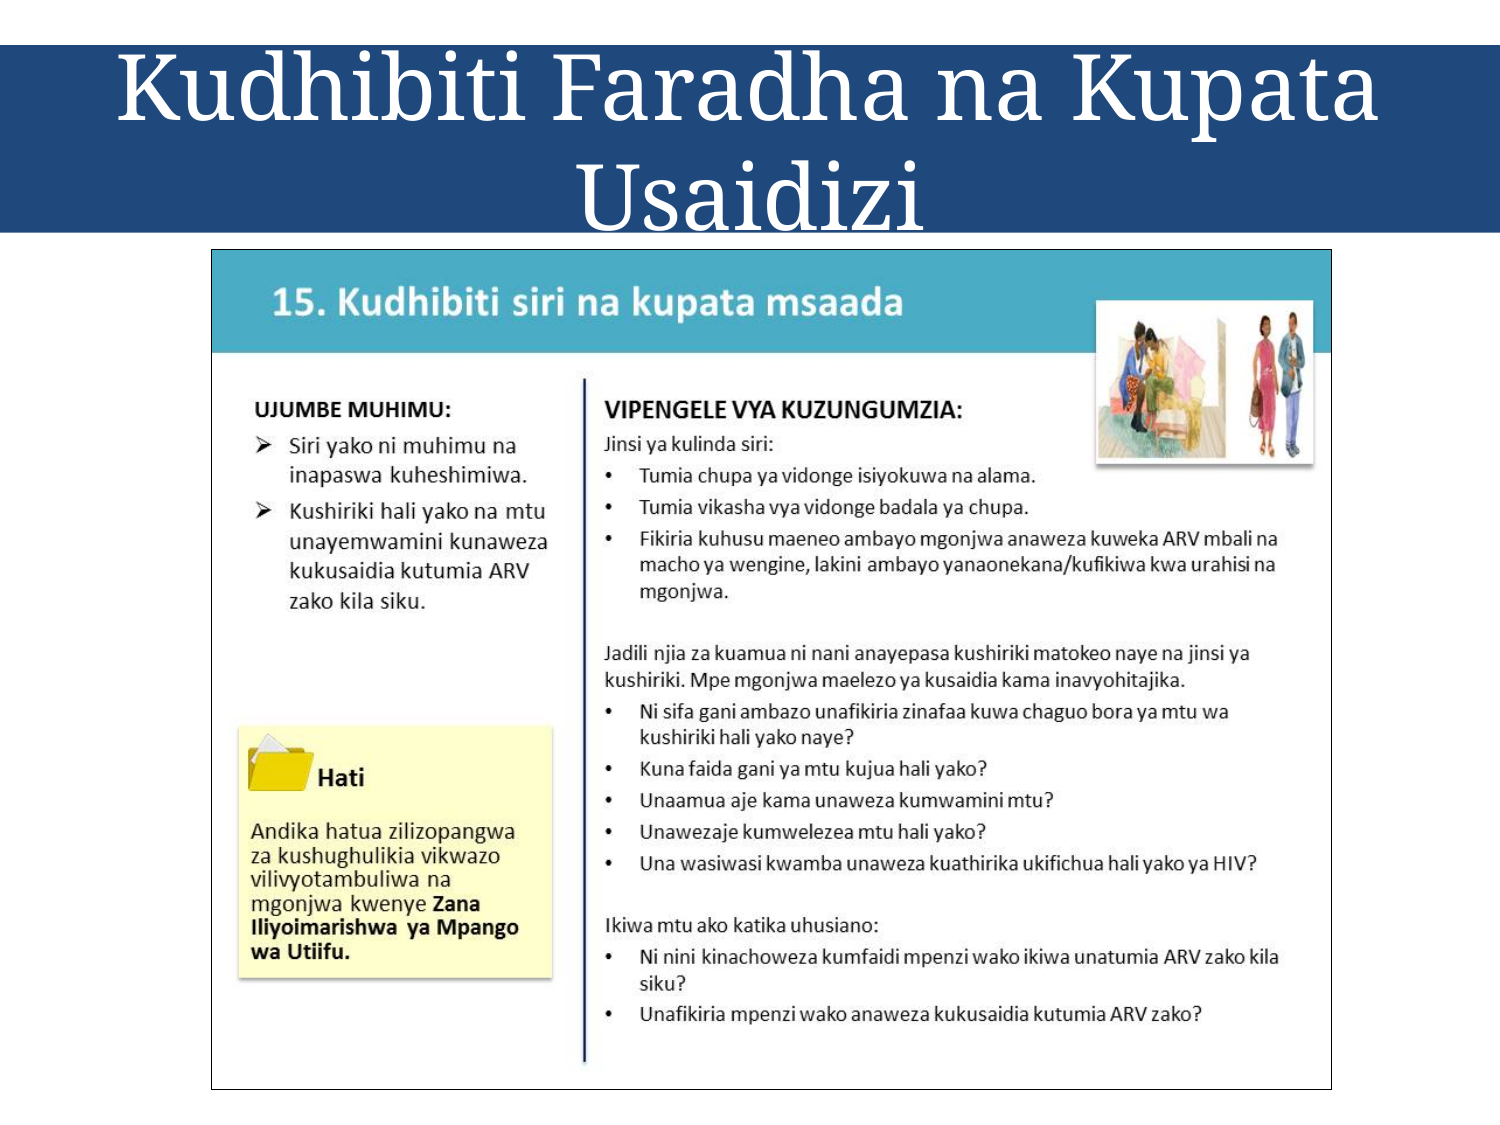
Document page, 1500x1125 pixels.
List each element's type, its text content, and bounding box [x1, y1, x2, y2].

picture [211, 249, 1333, 1091]
title Kudhibiti Faradha na Kupata Usaidizi [0, 45, 1500, 233]
